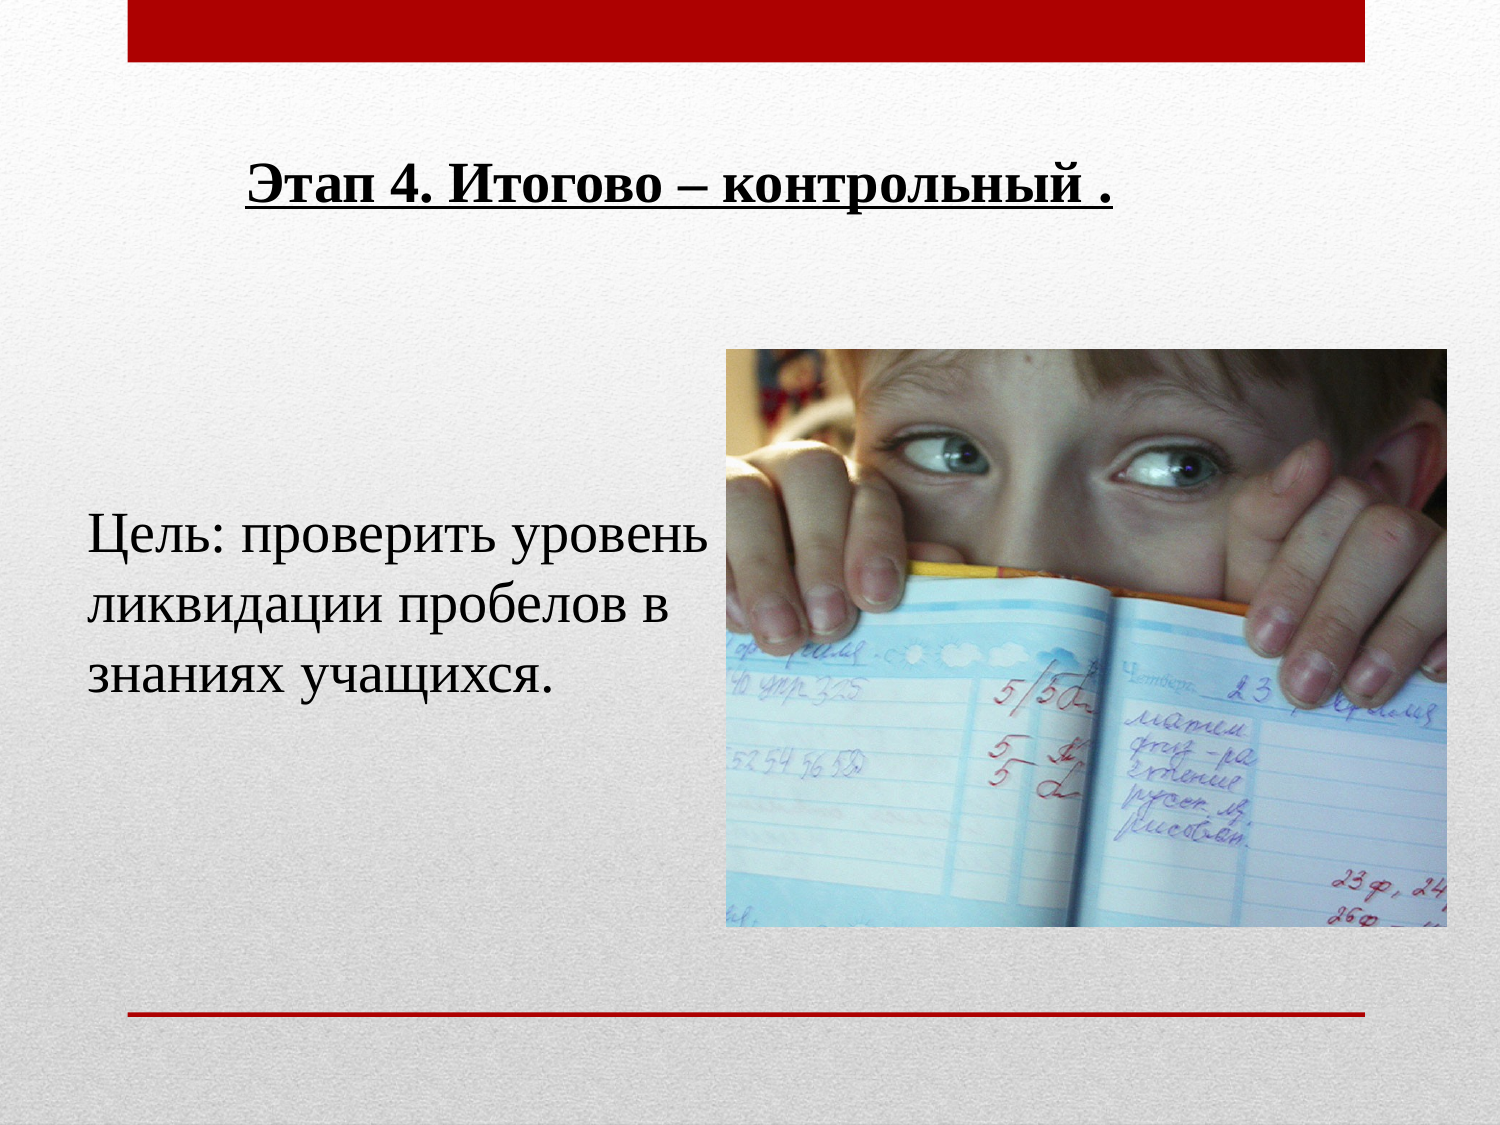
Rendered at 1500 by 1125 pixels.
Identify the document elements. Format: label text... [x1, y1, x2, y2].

picture [725, 349, 1448, 928]
text_box Этап 4. Итогово – контрольный . Цель: проверить уровень ликвидации пробелов в знаниях учащихся. [64, 137, 1294, 712]
